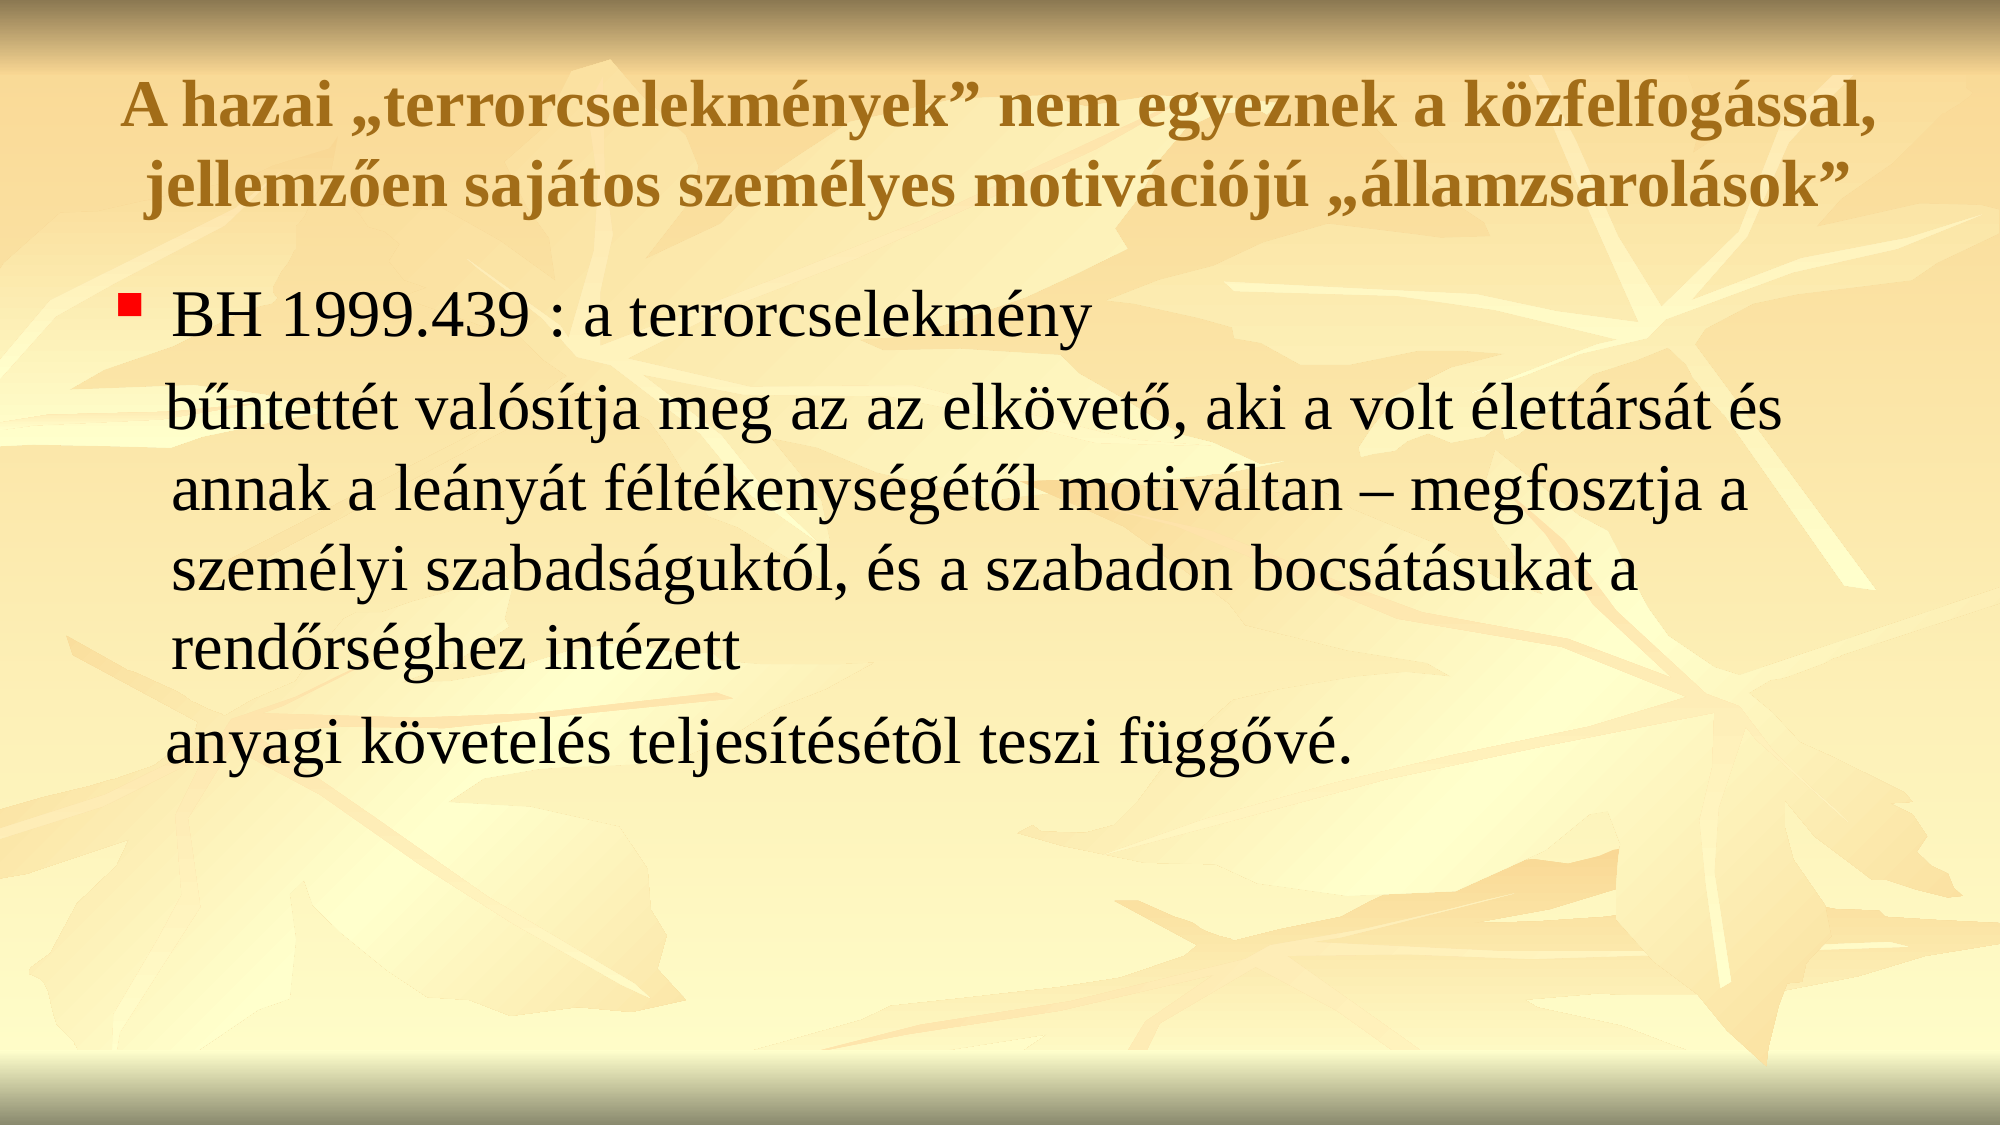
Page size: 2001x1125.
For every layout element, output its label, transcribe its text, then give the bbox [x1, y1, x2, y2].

title A hazai „terrorcselekmények” nem egyeznek a közfelfogással, jellemzően sajátos személyes motivációjú „államzsarolások” [99, 45, 1900, 234]
list BH 1999.439 : a terrorcselekmény bűntettét valósítja meg az az elkövető, aki a volt élettársát és annak a leányát féltékenységétől motiváltan – megfosztja a személyi szabadságuktól, és a szabadon bocsátásukat a rendőrséghez intézett anyagi követelés teljesítésétõl teszi függővé. [99, 262, 1900, 1006]
